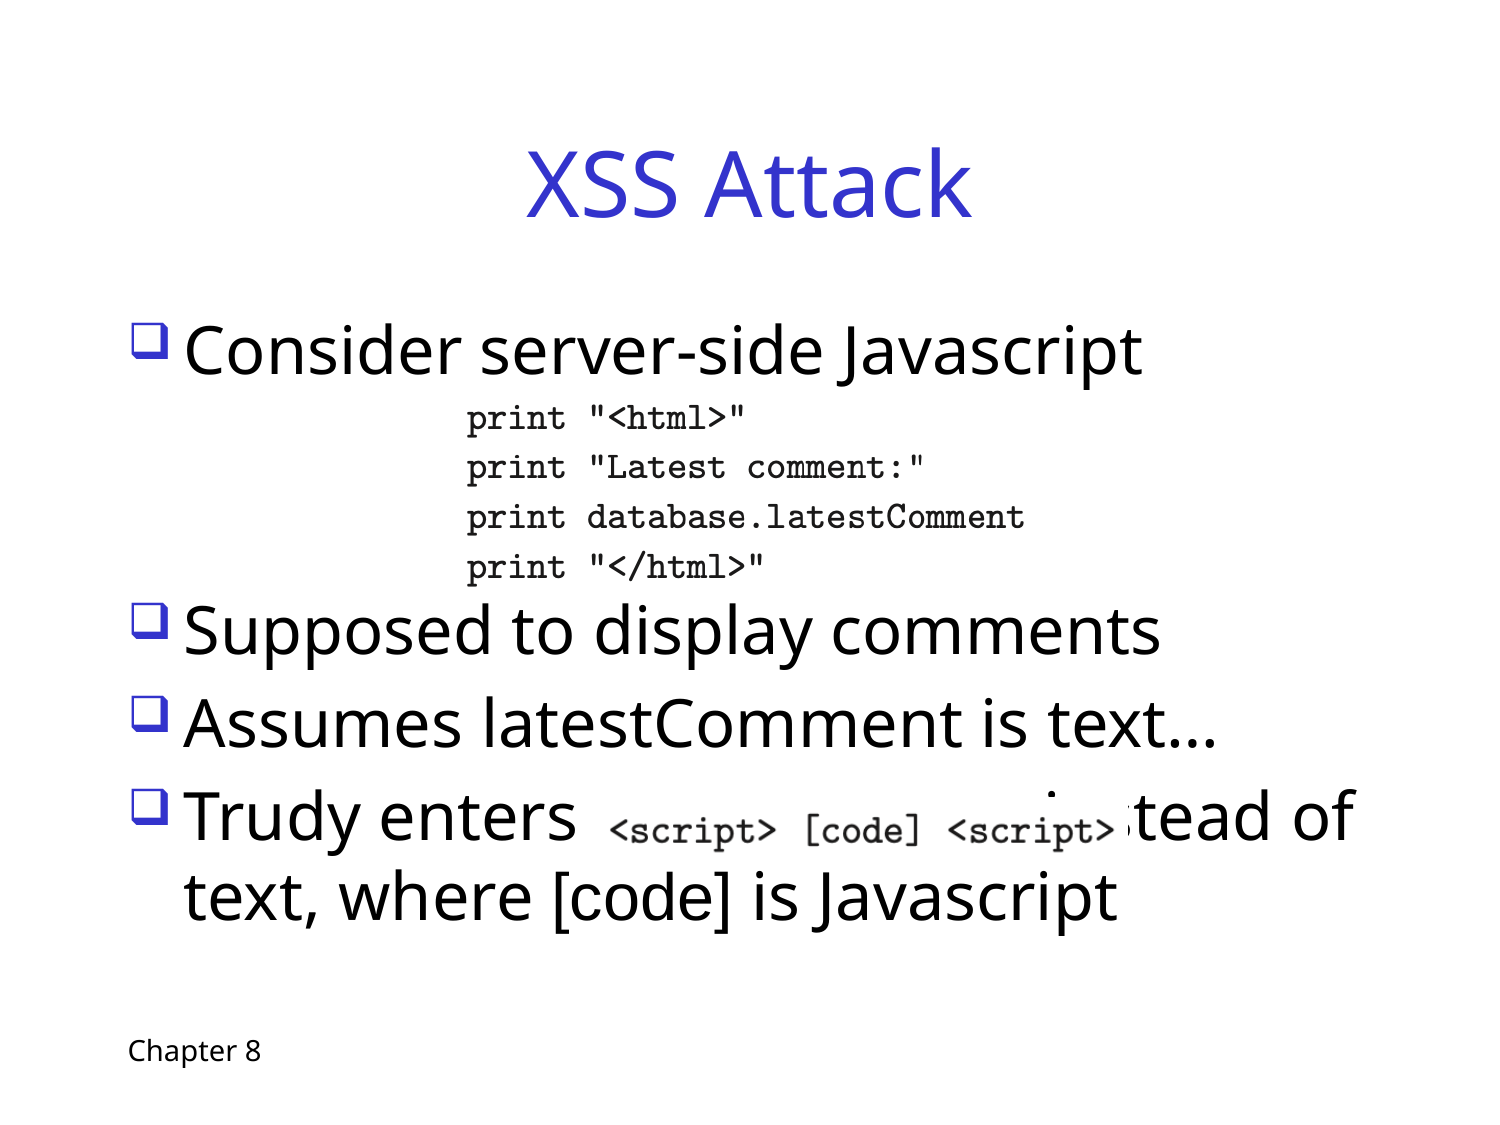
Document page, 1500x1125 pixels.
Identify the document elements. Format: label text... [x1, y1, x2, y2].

title XSS Attack [112, 87, 1388, 276]
footer Chapter 8 [112, 1024, 1401, 1101]
picture [449, 387, 1038, 600]
picture [599, 797, 1128, 863]
list Consider server-side Javascript Supposed to display comments Assumes latestComment is text… Trudy enters instead of text, where [code] is Javascript [112, 299, 1388, 976]
